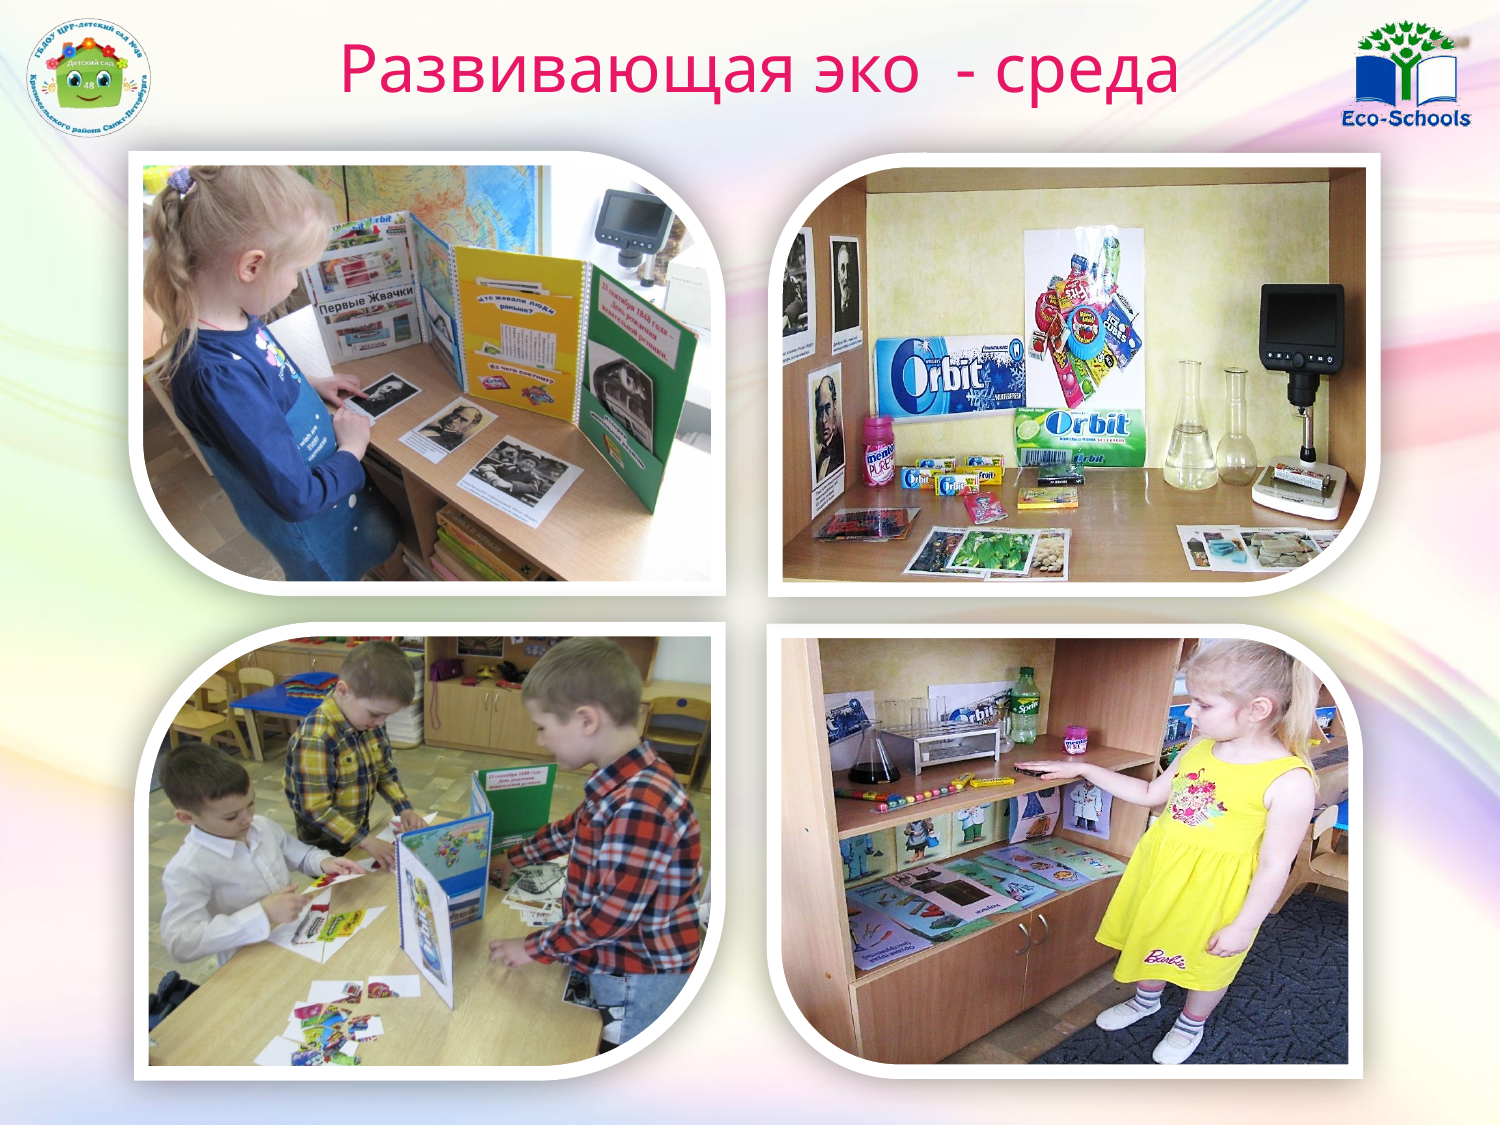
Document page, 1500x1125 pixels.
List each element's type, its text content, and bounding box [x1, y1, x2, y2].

picture [0, 0, 1500, 1125]
text_box Развивающая эко - среда [323, 18, 1198, 114]
